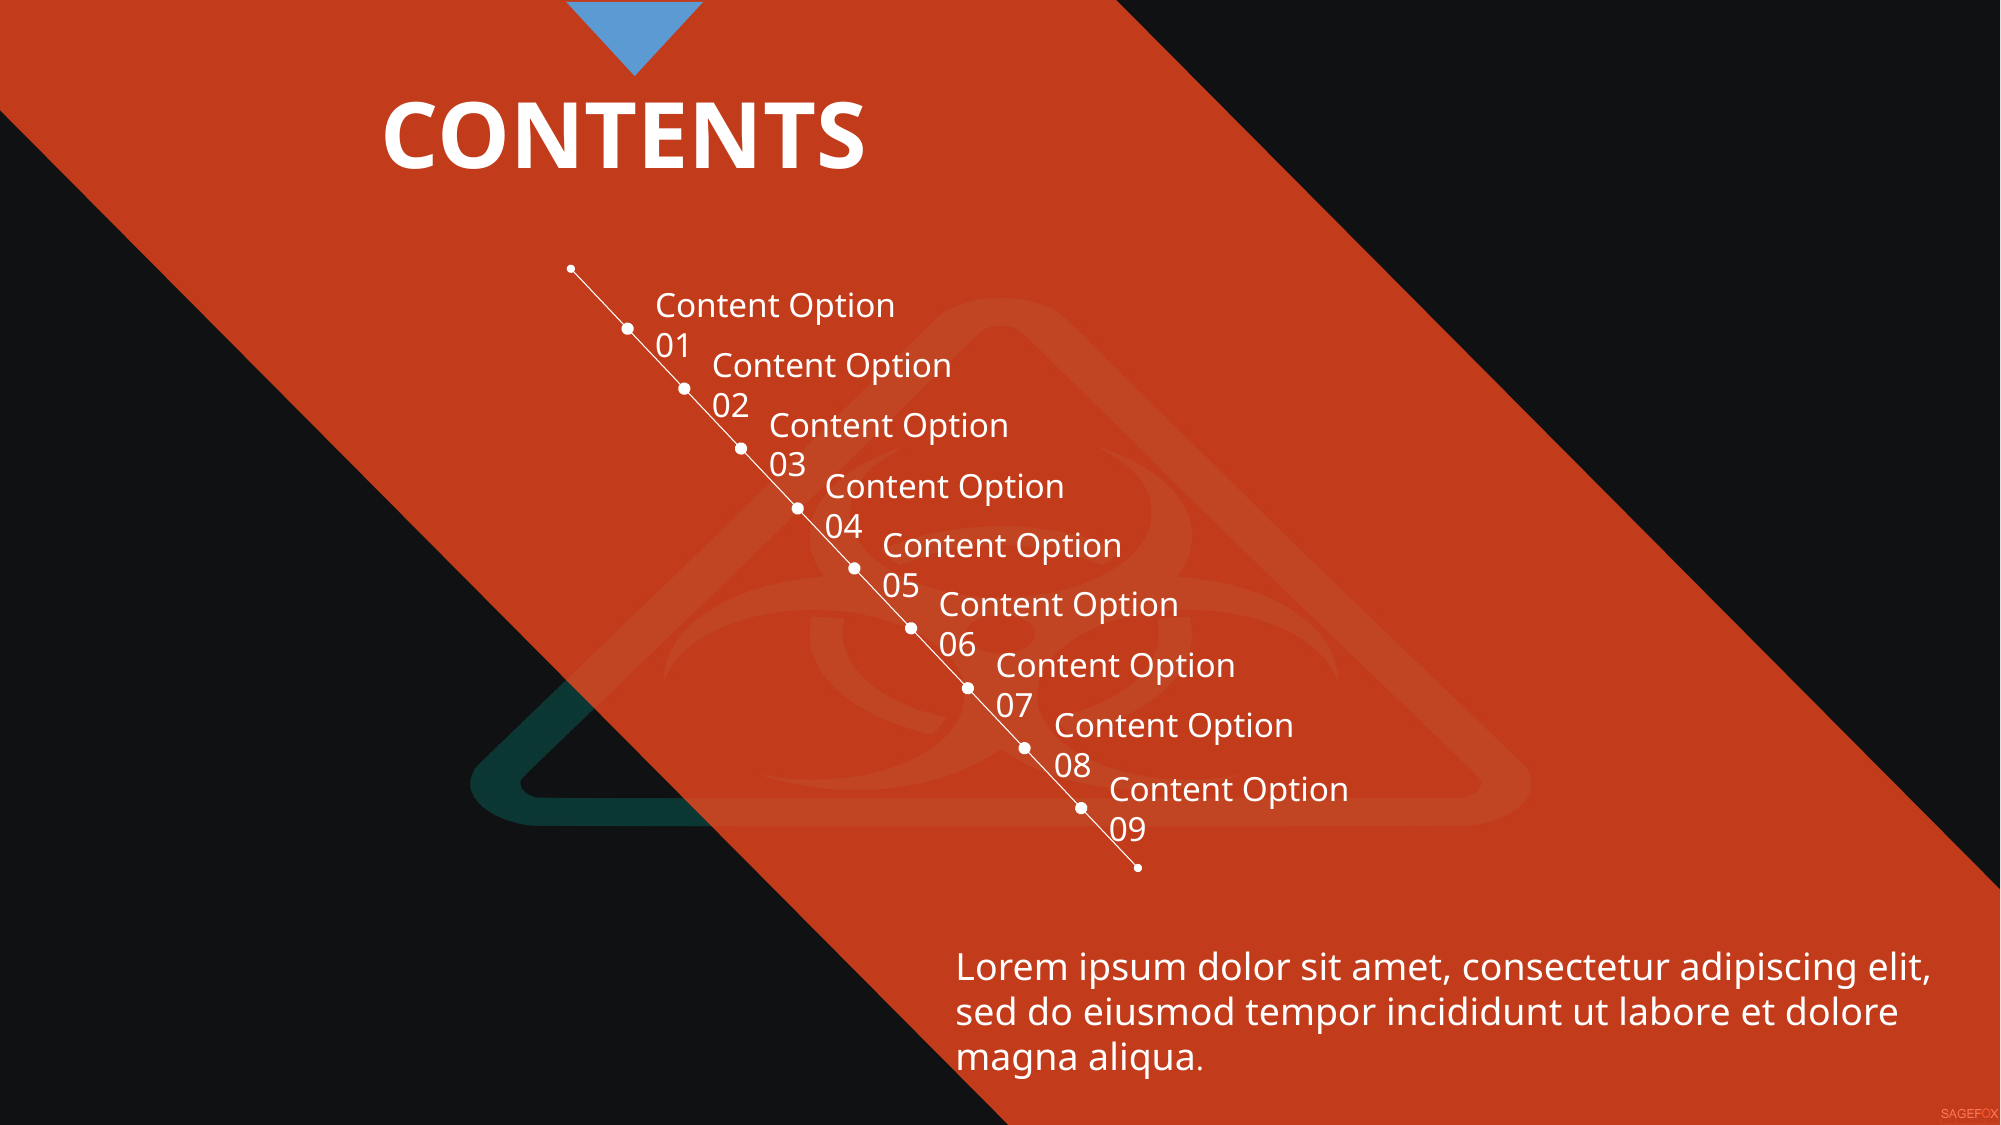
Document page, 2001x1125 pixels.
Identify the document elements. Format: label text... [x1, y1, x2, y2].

text_box [563, 0, 706, 78]
text_box Lorem ipsum dolor sit amet, consectetur adipiscing elit, sed do eiusmod tempor incididunt ut labore et dolore magna aliqua. [940, 935, 2000, 1085]
text_box Content Option 07 [980, 636, 1281, 732]
text_box [0, 0, 2000, 1058]
text_box Content Option 01 [640, 277, 941, 372]
text_box Content Option 08 [1038, 696, 1339, 792]
text_box Content Option 04 [809, 458, 1110, 553]
text_box Content Option 03 [753, 396, 1054, 491]
text_box Content Option 09 [1093, 761, 1394, 856]
text_box CONTENTS [324, 69, 924, 194]
text_box Content Option 06 [924, 576, 1224, 671]
text_box Content Option 05 [867, 517, 1168, 612]
text_box [967, 1085, 2000, 1125]
text_box Content Option 02 [697, 336, 998, 432]
